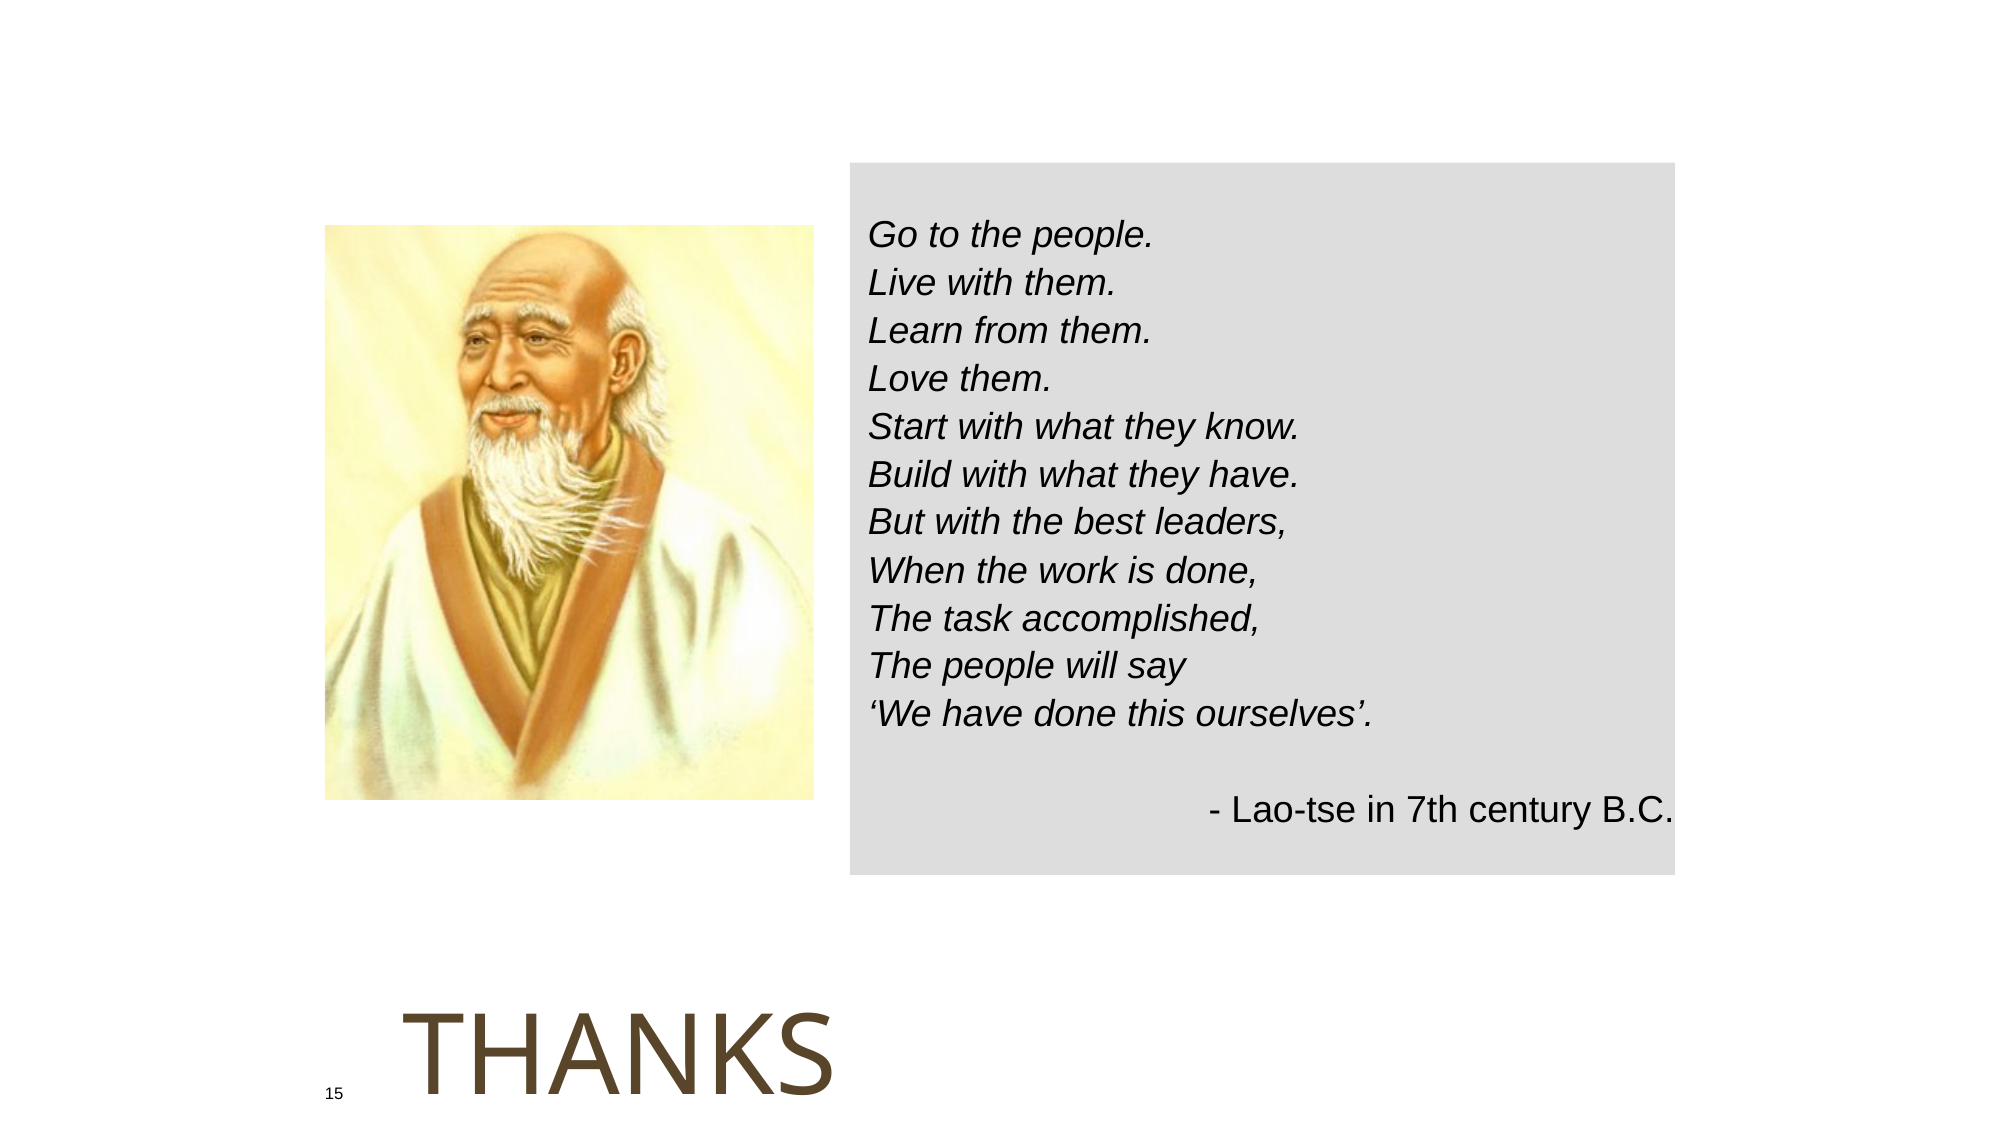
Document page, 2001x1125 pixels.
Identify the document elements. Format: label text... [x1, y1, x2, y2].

picture [324, 224, 814, 801]
slide_number 15 [324, 1042, 387, 1103]
text_box THANKS [387, 974, 1300, 1125]
list Go to the people. Live with them. Learn from them. Love them. Start with what they know. Build with what they have. But with the best leaders, When the work is done, The task accomplished, The people will say ‘We have done this ourselves’. - Lao-tse in 7th century B.C. [849, 162, 1675, 875]
